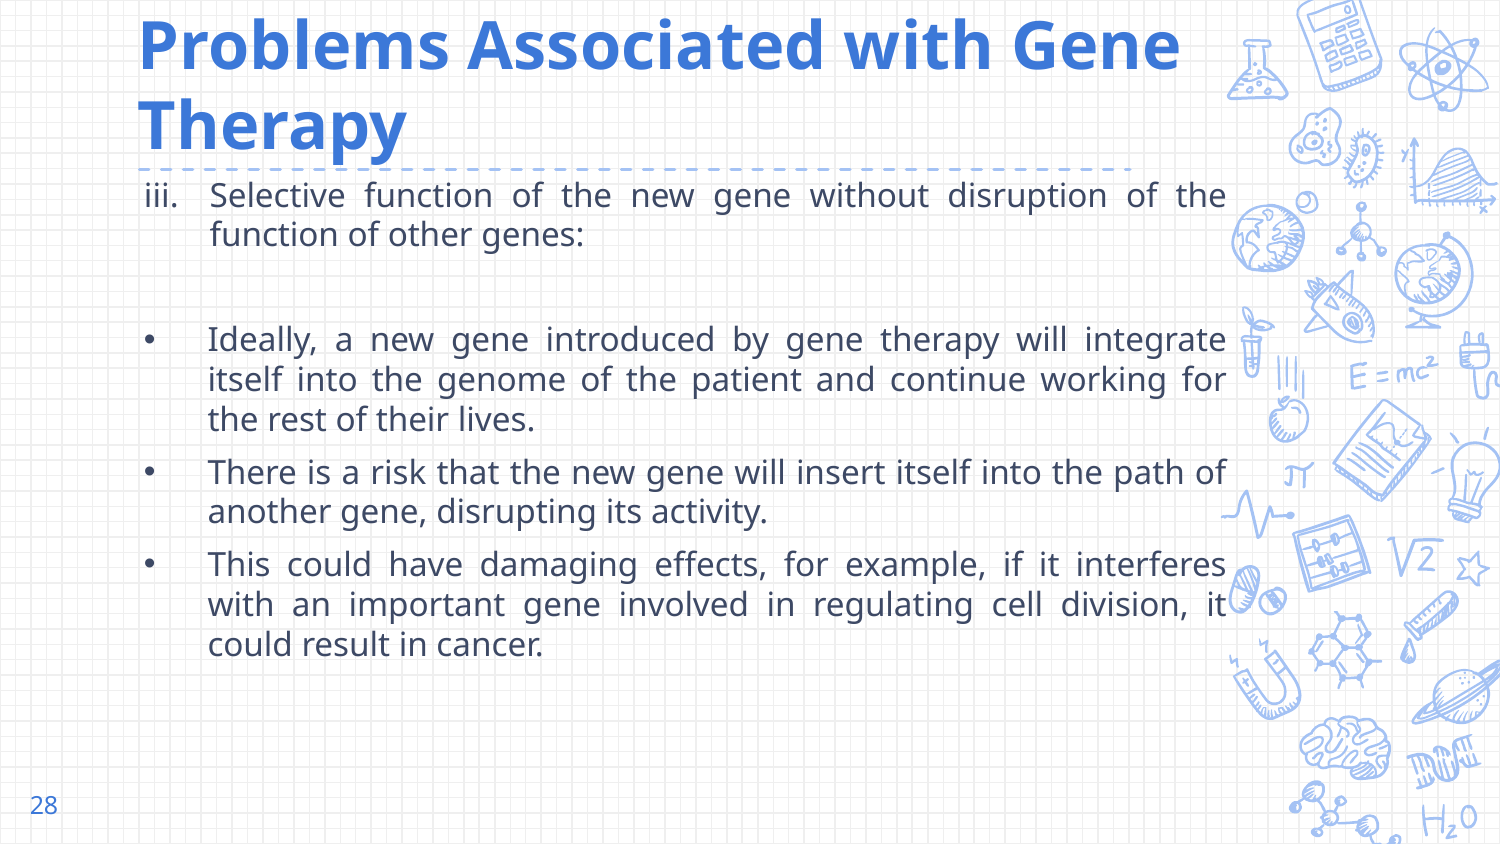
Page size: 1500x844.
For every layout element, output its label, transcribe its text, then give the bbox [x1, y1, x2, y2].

slide_number 28 [14, 774, 105, 840]
list Selective function of the new gene without disruption of the function of other genes: Ideally, a new gene introduced by gene therapy will integrate itself into the genome of the patient and continue working for the rest of their lives. There is a risk that the new gene will insert itself into the path of another gene, disrupting its activity. This could have damaging effects, for example, if it interferes with an important gene involved in regulating cell division, it could result in cancer. [117, 158, 1244, 824]
title Problems Associated with Gene Therapy [122, 0, 1459, 178]
